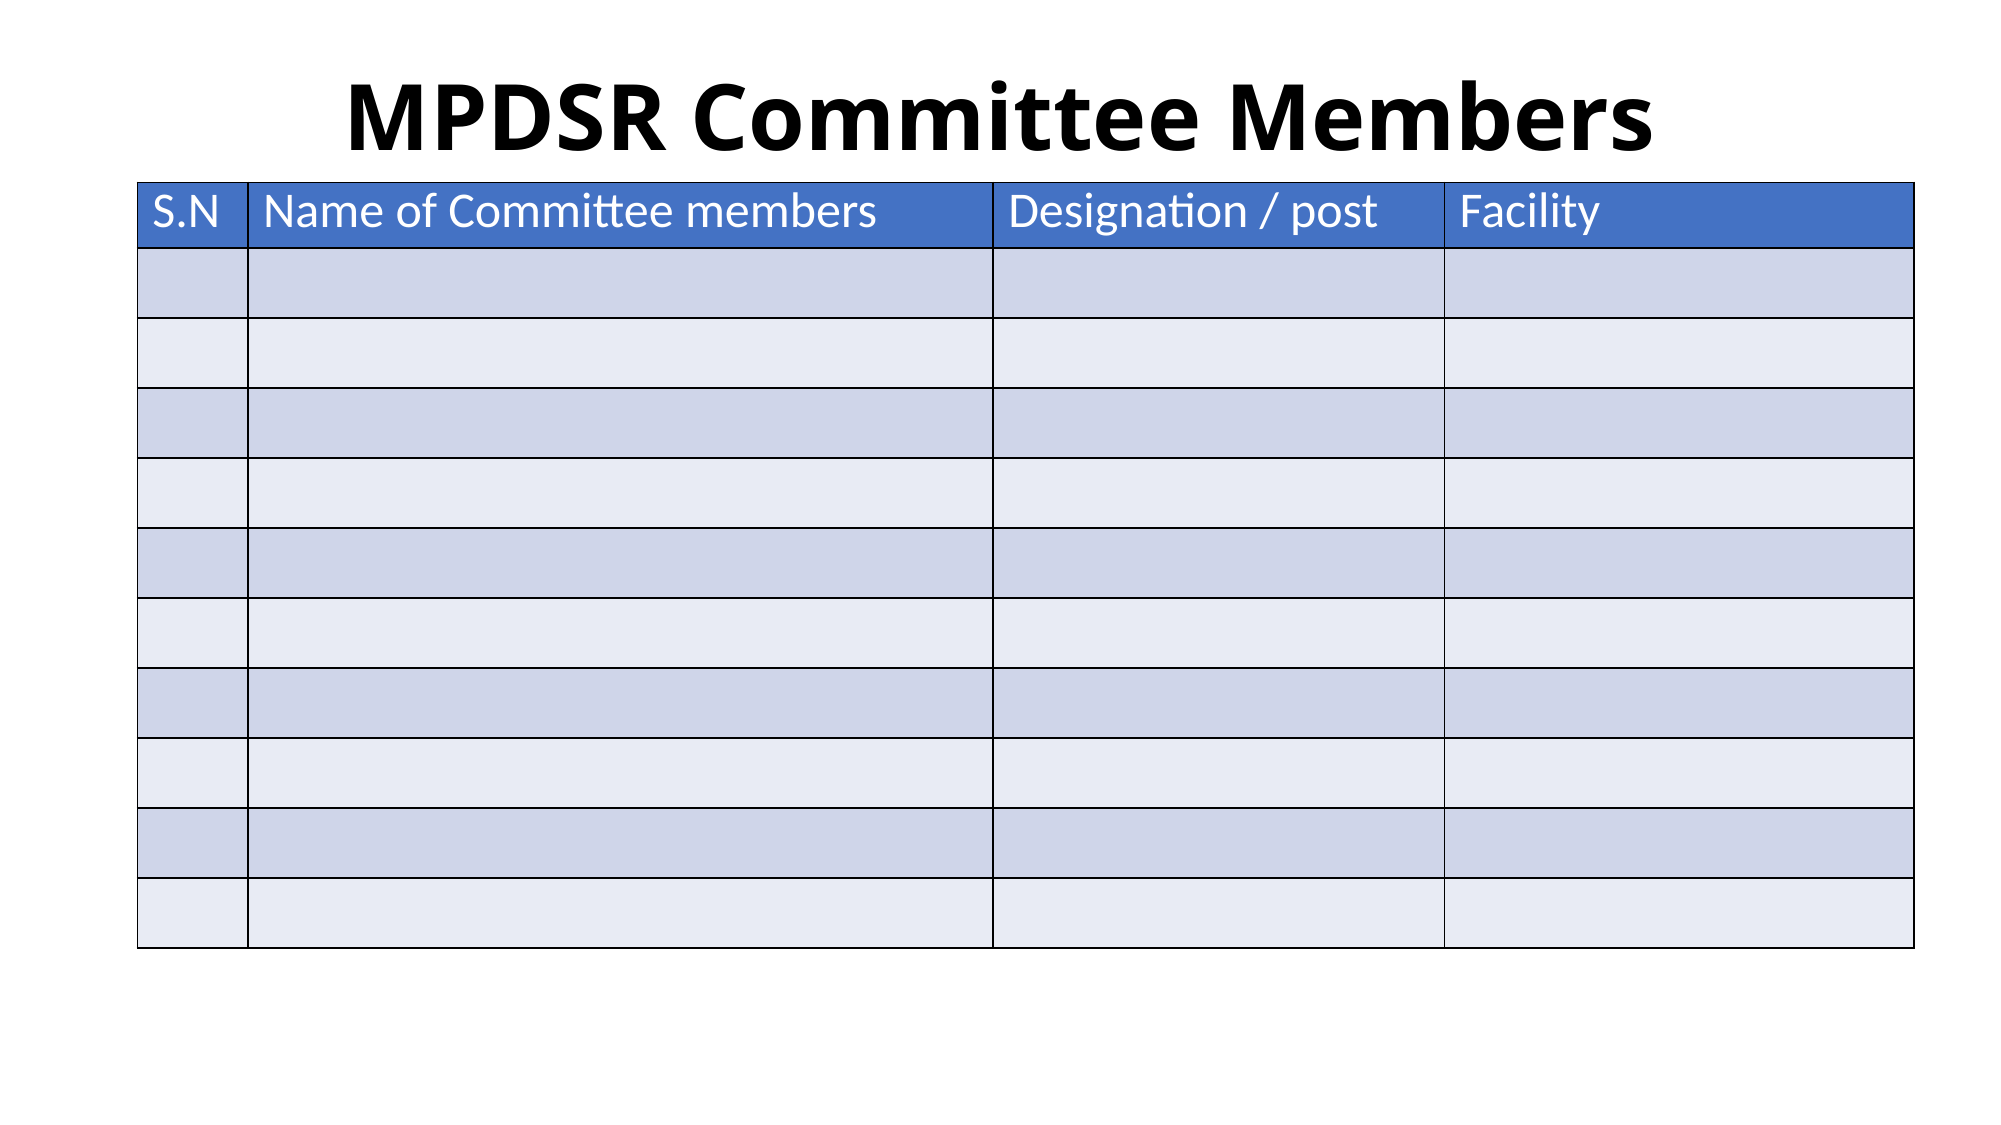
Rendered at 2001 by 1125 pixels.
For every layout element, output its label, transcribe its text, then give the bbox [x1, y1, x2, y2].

table_cell [1445, 669, 1913, 737]
table_cell [994, 249, 1444, 317]
table_cell [138, 319, 247, 387]
table_cell [1445, 389, 1913, 457]
table_cell [994, 739, 1444, 807]
table_cell [994, 809, 1444, 877]
table_cell [249, 249, 992, 317]
table_cell [138, 459, 247, 527]
table_cell [1445, 879, 1913, 947]
table_cell [1445, 809, 1913, 877]
table_cell [249, 669, 992, 737]
table_cell [1445, 739, 1913, 807]
table_cell [249, 529, 992, 597]
table_cell [994, 319, 1444, 387]
table_cell [138, 249, 247, 317]
table_cell [138, 739, 247, 807]
table_cell [994, 669, 1444, 737]
table_cell [994, 599, 1444, 667]
table_cell [1445, 459, 1913, 527]
table_header S.N [138, 183, 247, 247]
table_cell [249, 599, 992, 667]
table_cell [994, 459, 1444, 527]
table_cell [249, 739, 992, 807]
table_cell [994, 879, 1444, 947]
table_cell [138, 599, 247, 667]
table_header Designation / post [994, 183, 1444, 247]
table_cell [1445, 599, 1913, 667]
table_cell [994, 529, 1444, 597]
table_cell [1445, 529, 1913, 597]
title MPDSR Committee Members [137, 59, 1863, 182]
table_header Name of Committee members [249, 183, 992, 247]
table_cell [249, 459, 992, 527]
table_cell [138, 669, 247, 737]
table_cell [1445, 249, 1913, 317]
table_cell [138, 879, 247, 947]
table_cell [249, 319, 992, 387]
table_cell [249, 809, 992, 877]
table_cell [138, 809, 247, 877]
table_header Facility [1445, 183, 1913, 247]
table_cell [249, 389, 992, 457]
table_cell [1445, 319, 1913, 387]
table_cell [138, 529, 247, 597]
table_cell [249, 879, 992, 947]
table_cell [994, 389, 1444, 457]
table_cell [138, 389, 247, 457]
